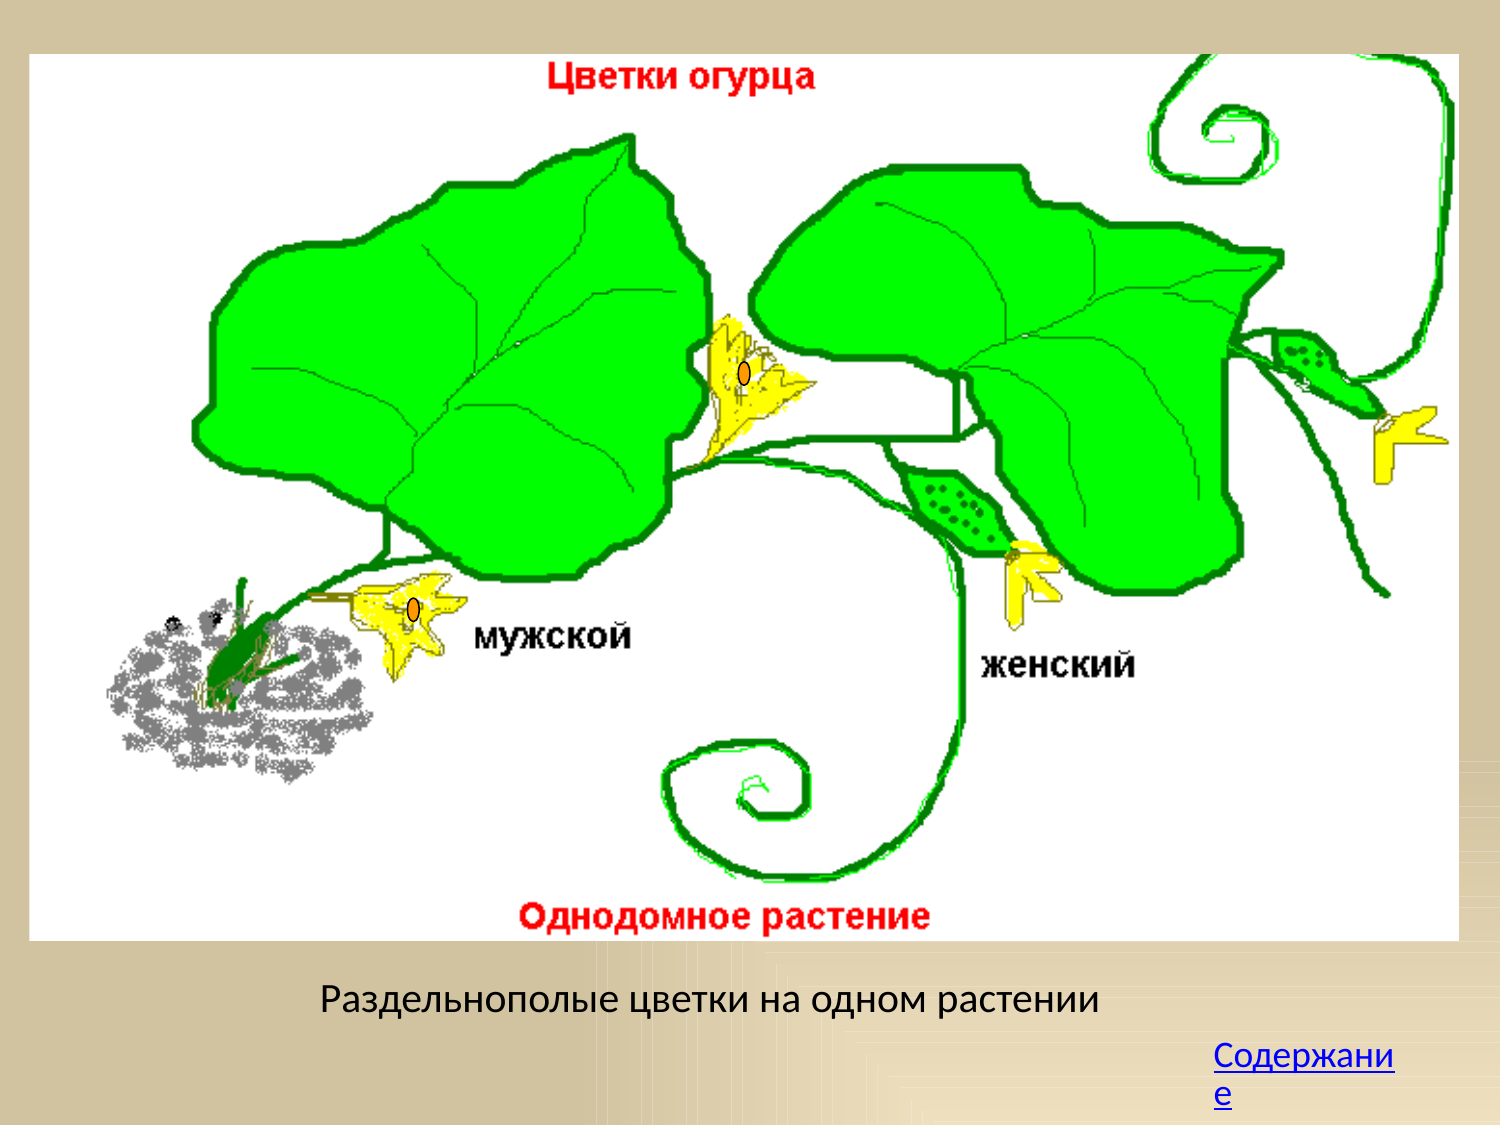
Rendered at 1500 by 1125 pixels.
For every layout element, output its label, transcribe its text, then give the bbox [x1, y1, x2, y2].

text_box Содержание [1198, 1023, 1412, 1083]
text_box Раздельнополые цветки на одном растении [305, 963, 1116, 1029]
picture [29, 54, 1460, 941]
